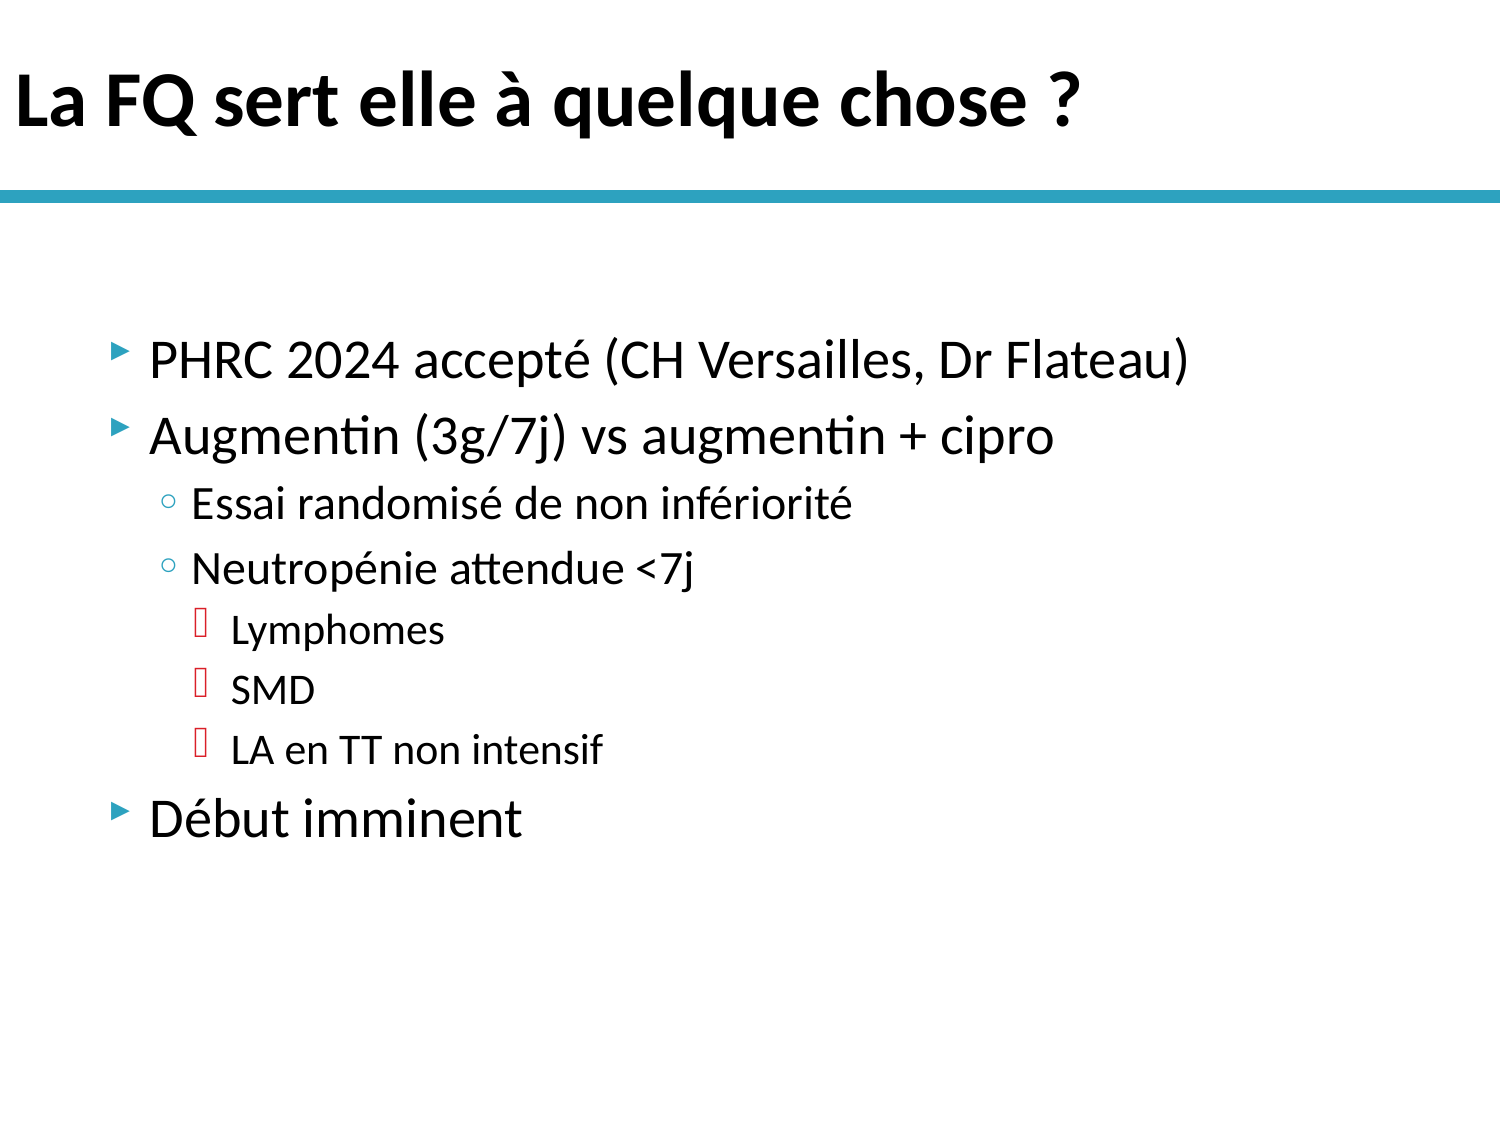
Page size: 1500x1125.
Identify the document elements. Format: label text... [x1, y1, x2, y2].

list PHRC 2024 accepté (CH Versailles, Dr Flateau) Augmentin (3g/7j) vs augmentin + cipro Essai randomisé de non infériorité Neutropénie attendue <7j Lymphomes SMD LA en TT non intensif Début imminent [74, 314, 1426, 986]
title La FQ sert elle à quelque chose ? [0, 0, 1500, 189]
